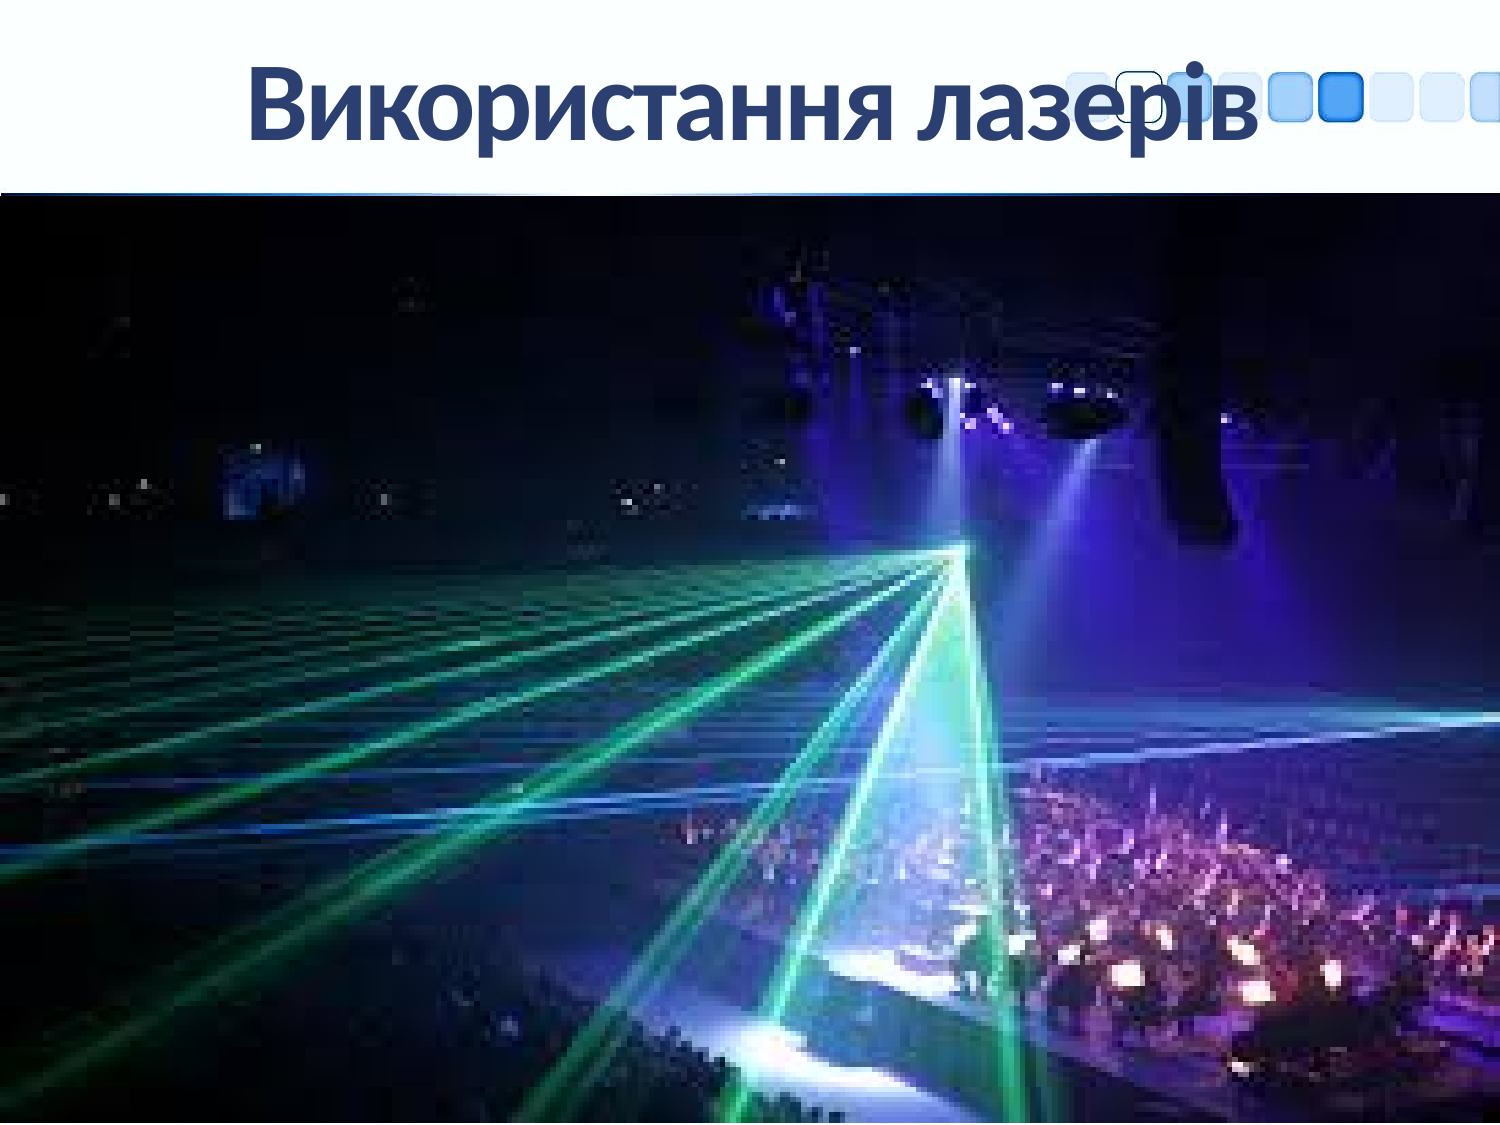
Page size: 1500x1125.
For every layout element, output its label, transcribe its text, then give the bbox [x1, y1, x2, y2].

title Використання лазерів [123, 42, 1385, 196]
picture [0, 0, 1500, 1125]
